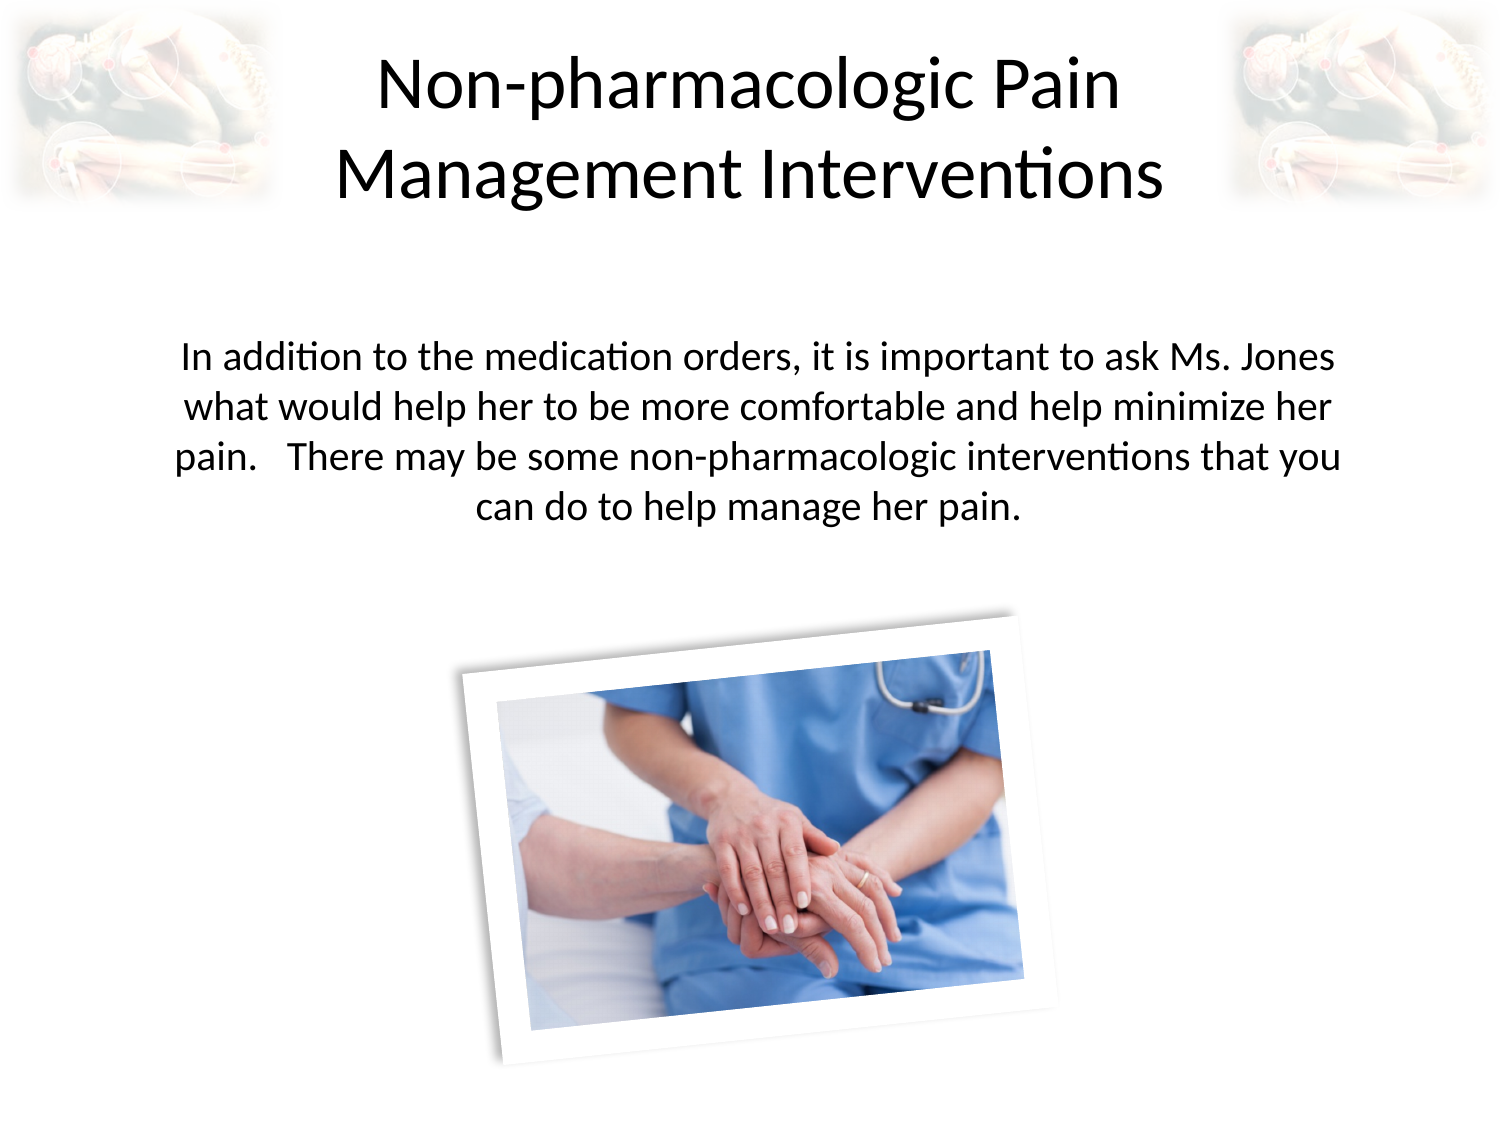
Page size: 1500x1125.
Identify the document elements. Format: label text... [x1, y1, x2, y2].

picture [497, 651, 1024, 1030]
picture [1216, 0, 1500, 213]
picture [0, 0, 284, 213]
list In addition to the medication orders, it is important to ask Ms. Jones what would help her to be more comfortable and help minimize her pain. There may be some non-pharmacologic interventions that you can do to help manage her pain. [141, 320, 1375, 1001]
title Non-pharmacologic Pain Management Interventions [286, 29, 1213, 218]
